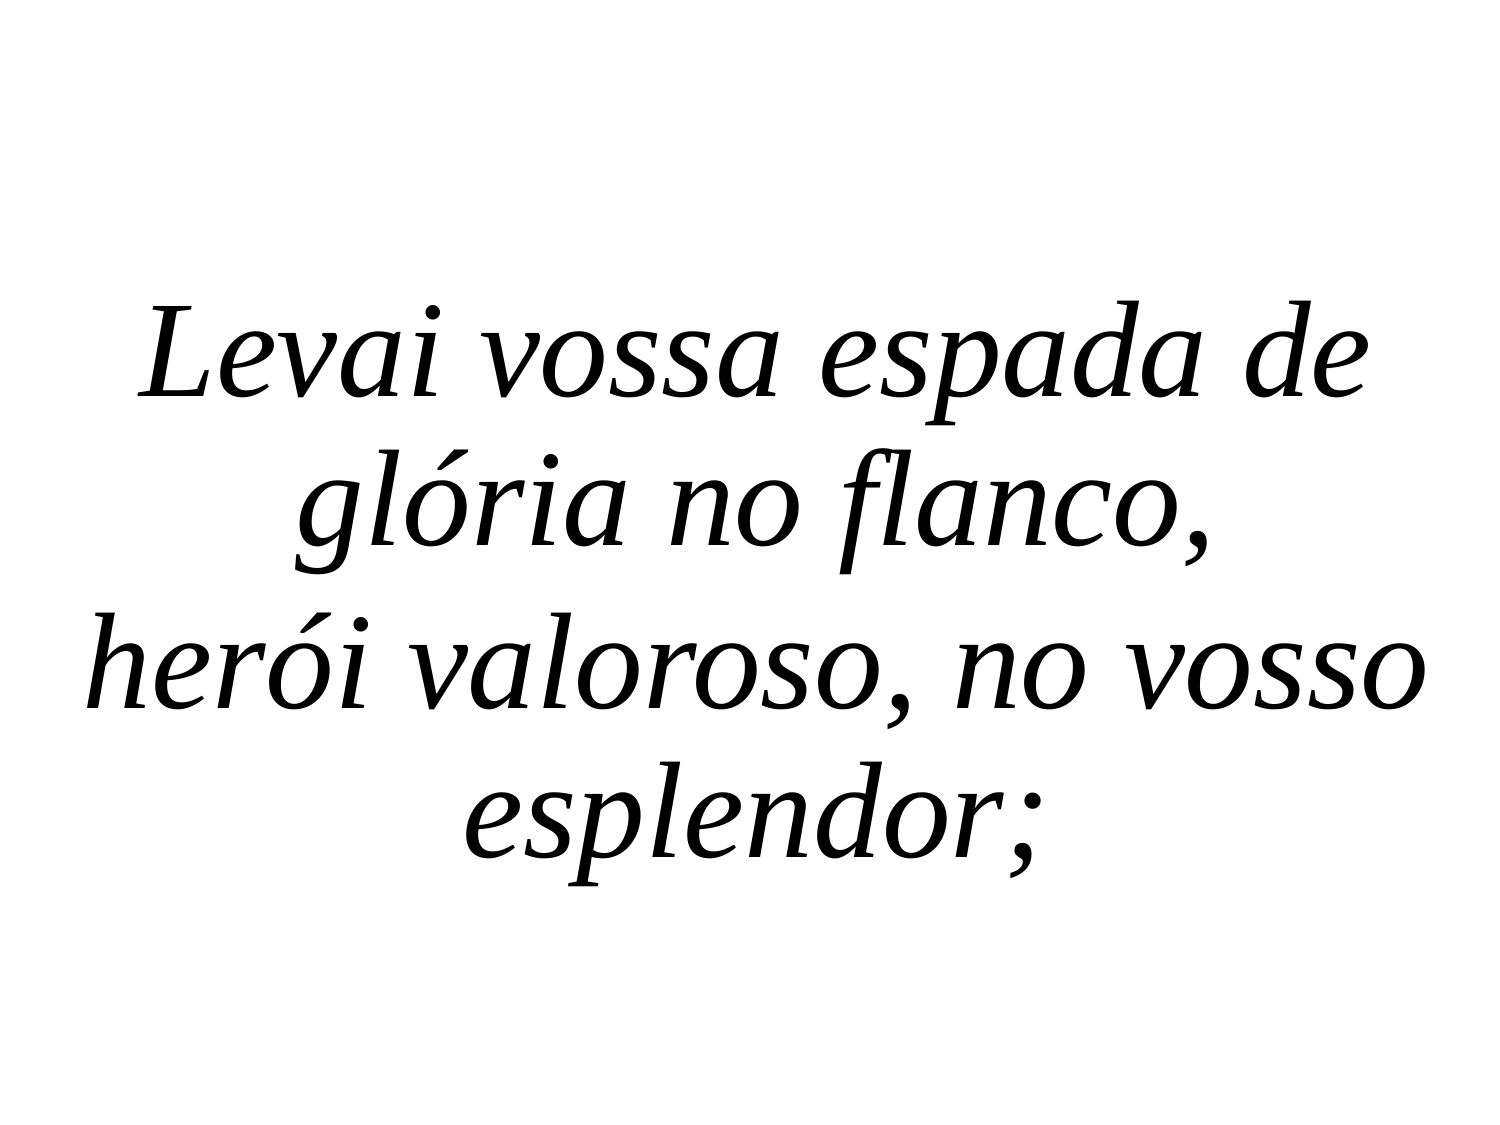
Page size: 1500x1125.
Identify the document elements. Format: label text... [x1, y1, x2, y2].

list Levai vossa espada de glória no flanco, herói valoroso, no vosso esplendor; [38, 59, 1475, 1106]
